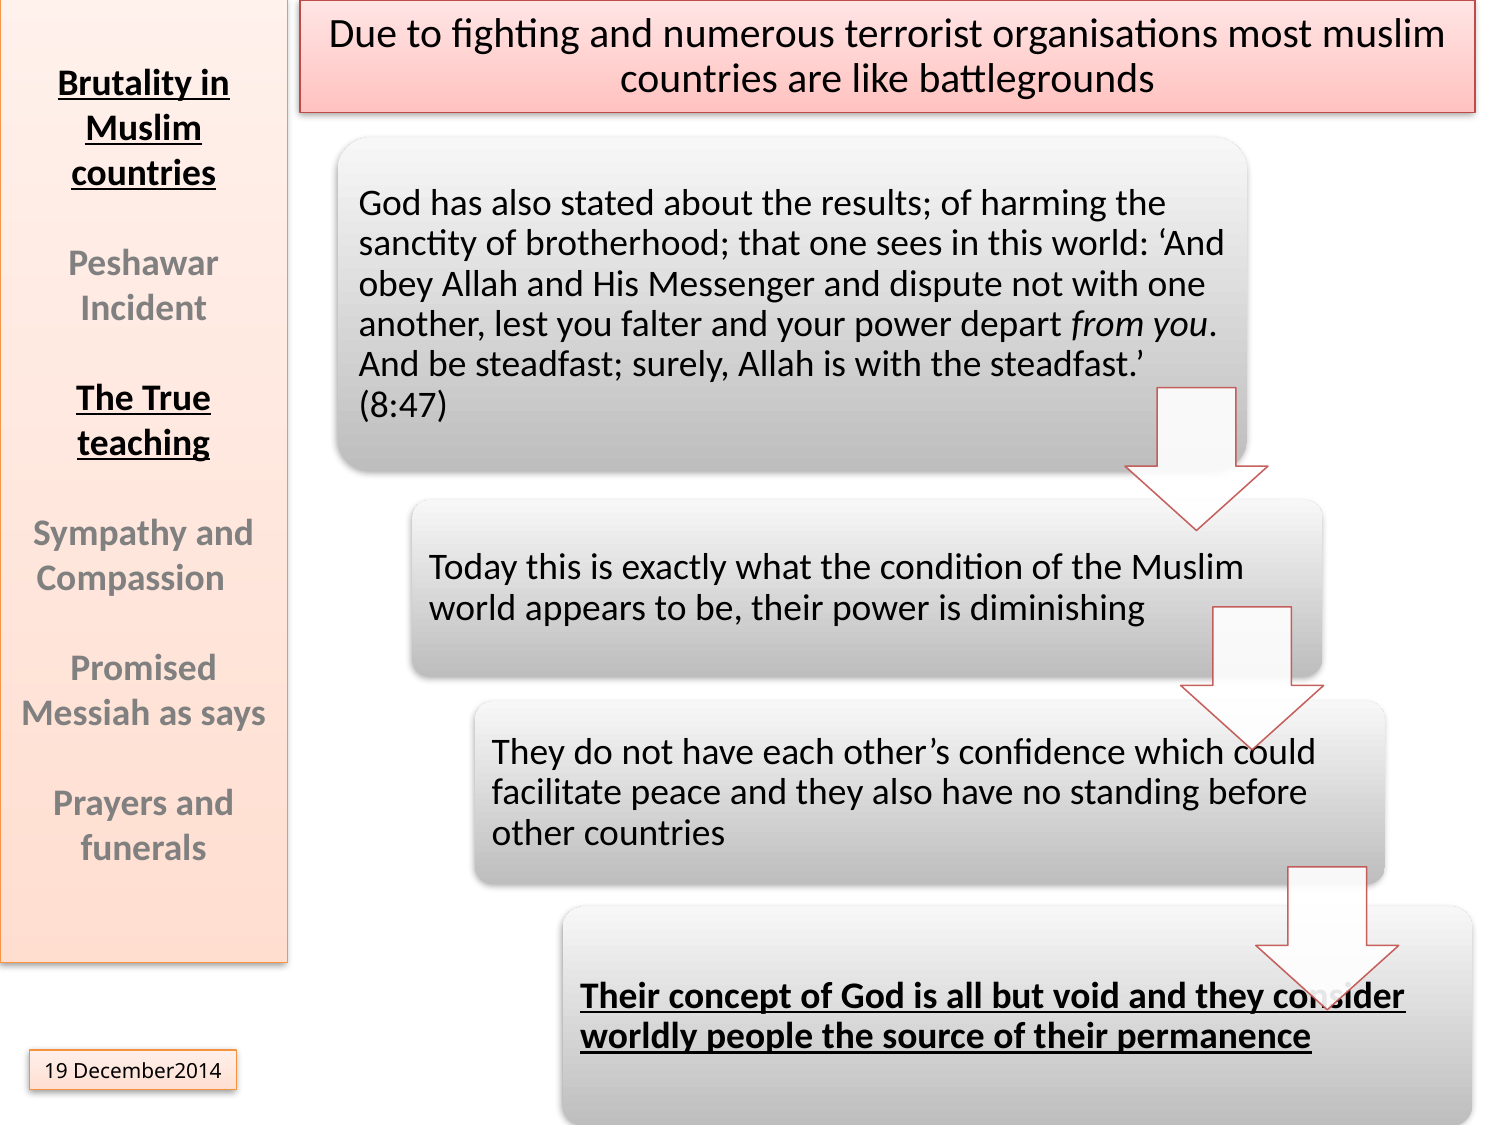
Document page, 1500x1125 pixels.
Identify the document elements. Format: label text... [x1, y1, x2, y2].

text_box Due to fighting and numerous terrorist organisations most muslim countries are like battlegrounds [299, 0, 1476, 113]
text_box Brutality in Muslim countries Peshawar Incident The True teaching Sympathy and Compassion Promised Messiah as says Prayers and funerals [0, 0, 288, 963]
text_box 19 December2014 [29, 1049, 237, 1090]
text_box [337, 149, 1476, 1125]
